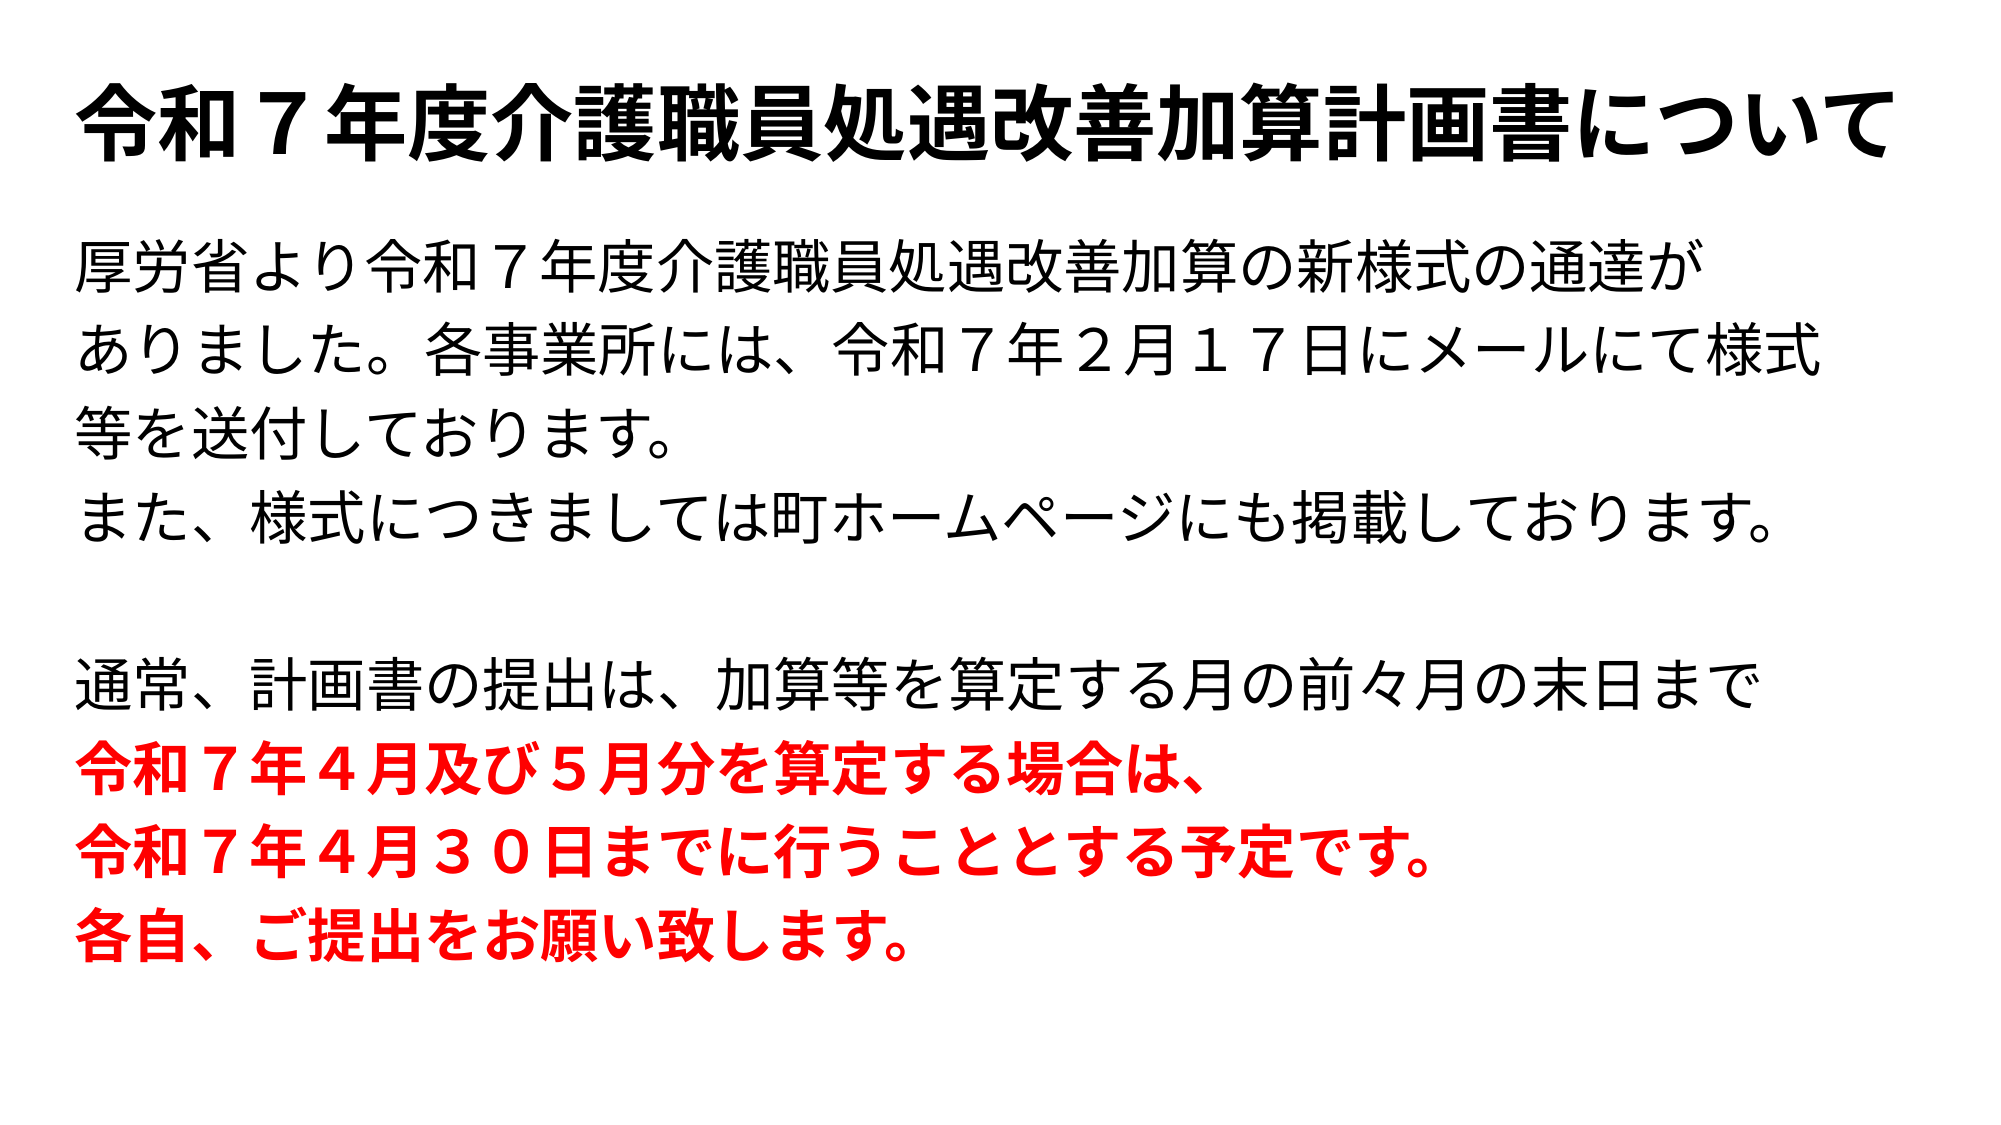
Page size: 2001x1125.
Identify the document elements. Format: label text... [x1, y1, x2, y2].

title 令和７年度介護職員処遇改善加算計画書について [59, 54, 1941, 181]
subtitle 厚労省より令和７年度介護職員処遇改善加算の新様式の通達が ありました。各事業所には、令和７年２月１７日にメールにて様式 等を送付しております。 また、様式につきましては町ホームページにも掲載しております。 通常、計画書の提出は、加算等を算定する月の前々月の末日まで 令和７年４月及び５月分を算定する場合は、 令和７年４月３０日までに行うこととする予定です。 各自、ご提出をお願い致します。 [59, 230, 1941, 1008]
